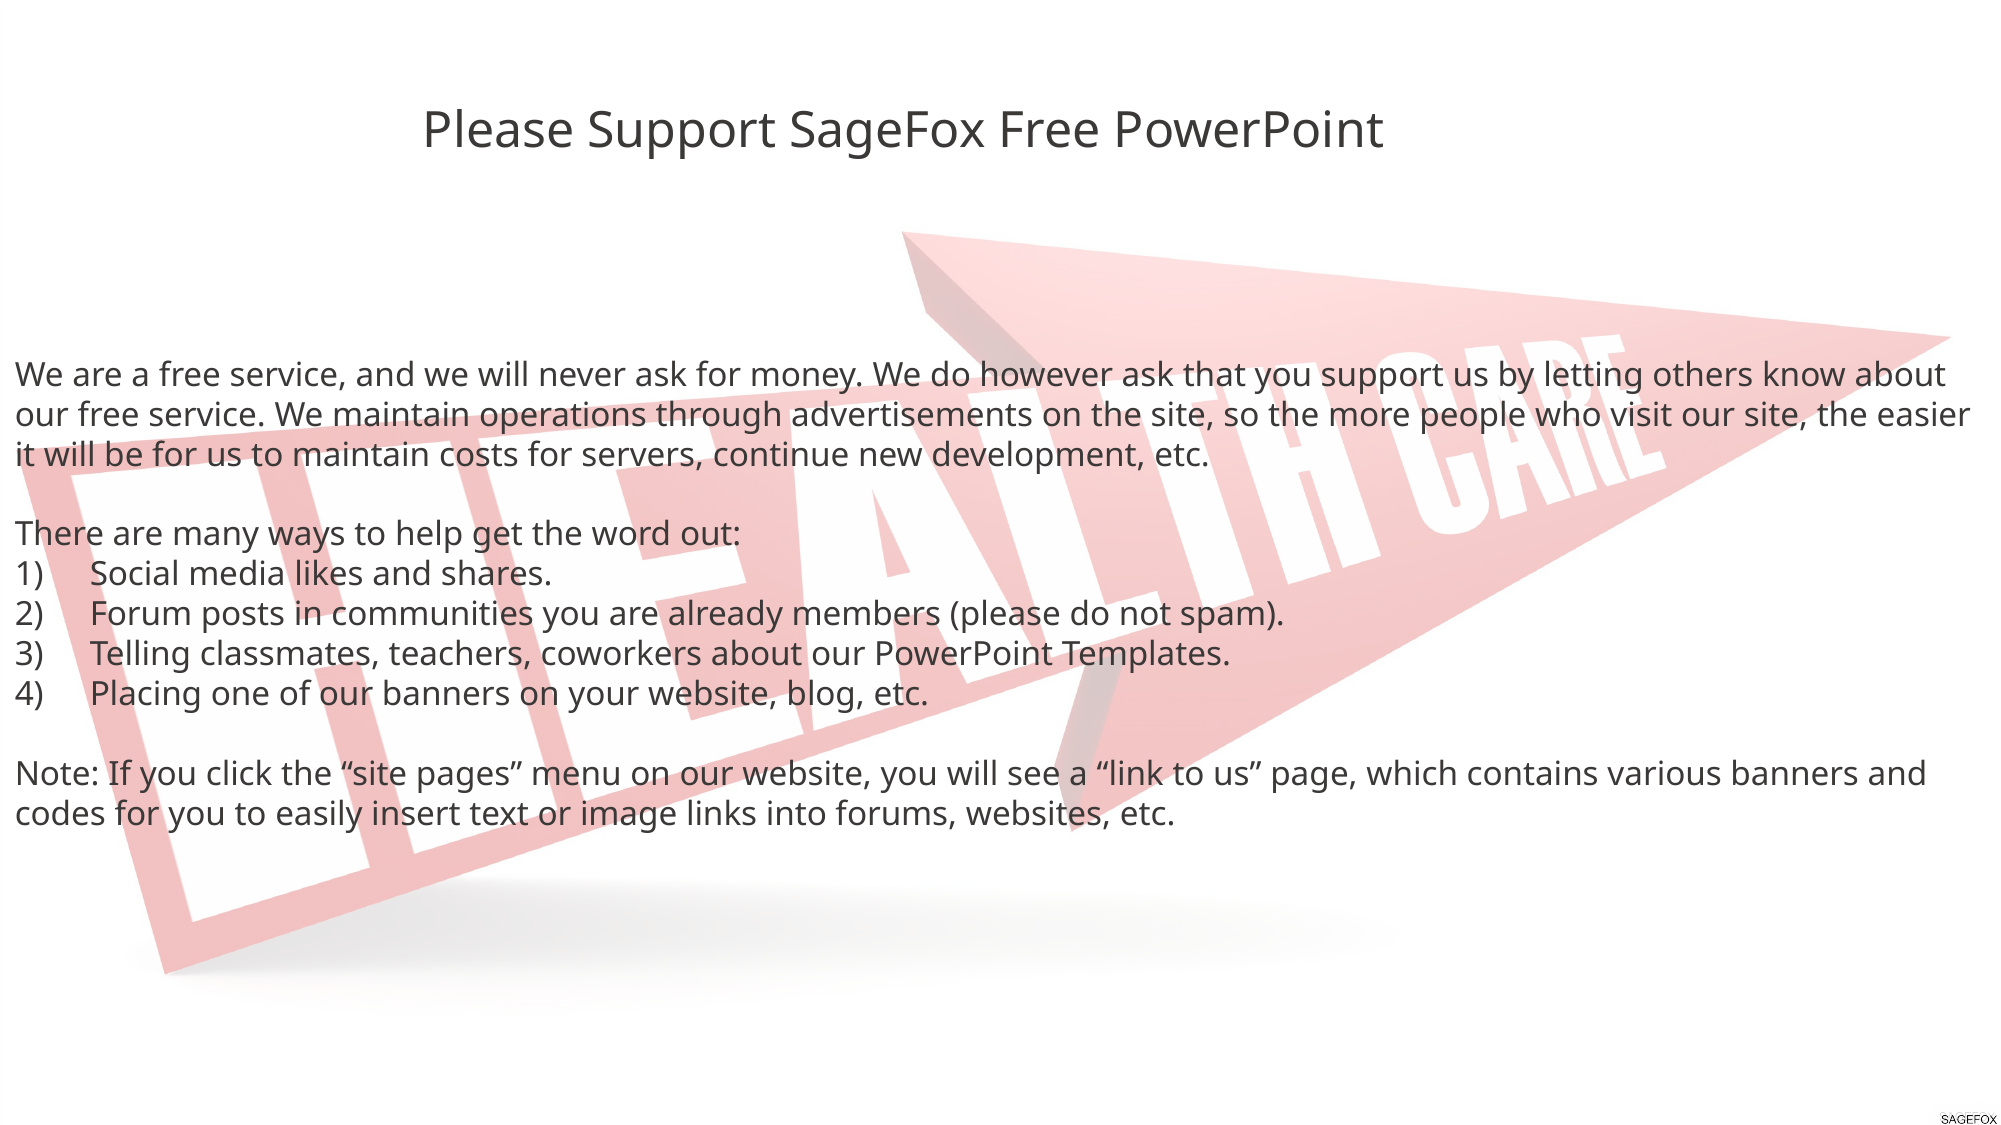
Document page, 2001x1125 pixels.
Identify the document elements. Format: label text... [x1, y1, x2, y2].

picture [1938, 1114, 1999, 1125]
text_box We are a free service, and we will never ask for money. We do however ask that you support us by letting others know about our free service. We maintain operations through advertisements on the site, so the more people who visit our site, the easier it will be for us to maintain costs for servers, continue new development, etc. There are many ways to help get the word out: Social media likes and shares. Forum posts in communities you are already members (please do not spam). Telling classmates, teachers, coworkers about our PowerPoint Templates. Placing one of our banners on your website, blog, etc. Note: If you click the “site pages” menu on our website, you will see a “link to us” page, which contains various banners and codes for you to easily insert text or image links into forums, websites, etc. [0, 0, 2000, 1125]
title Please Support SageFox Free PowerPoint [363, 72, 1444, 190]
